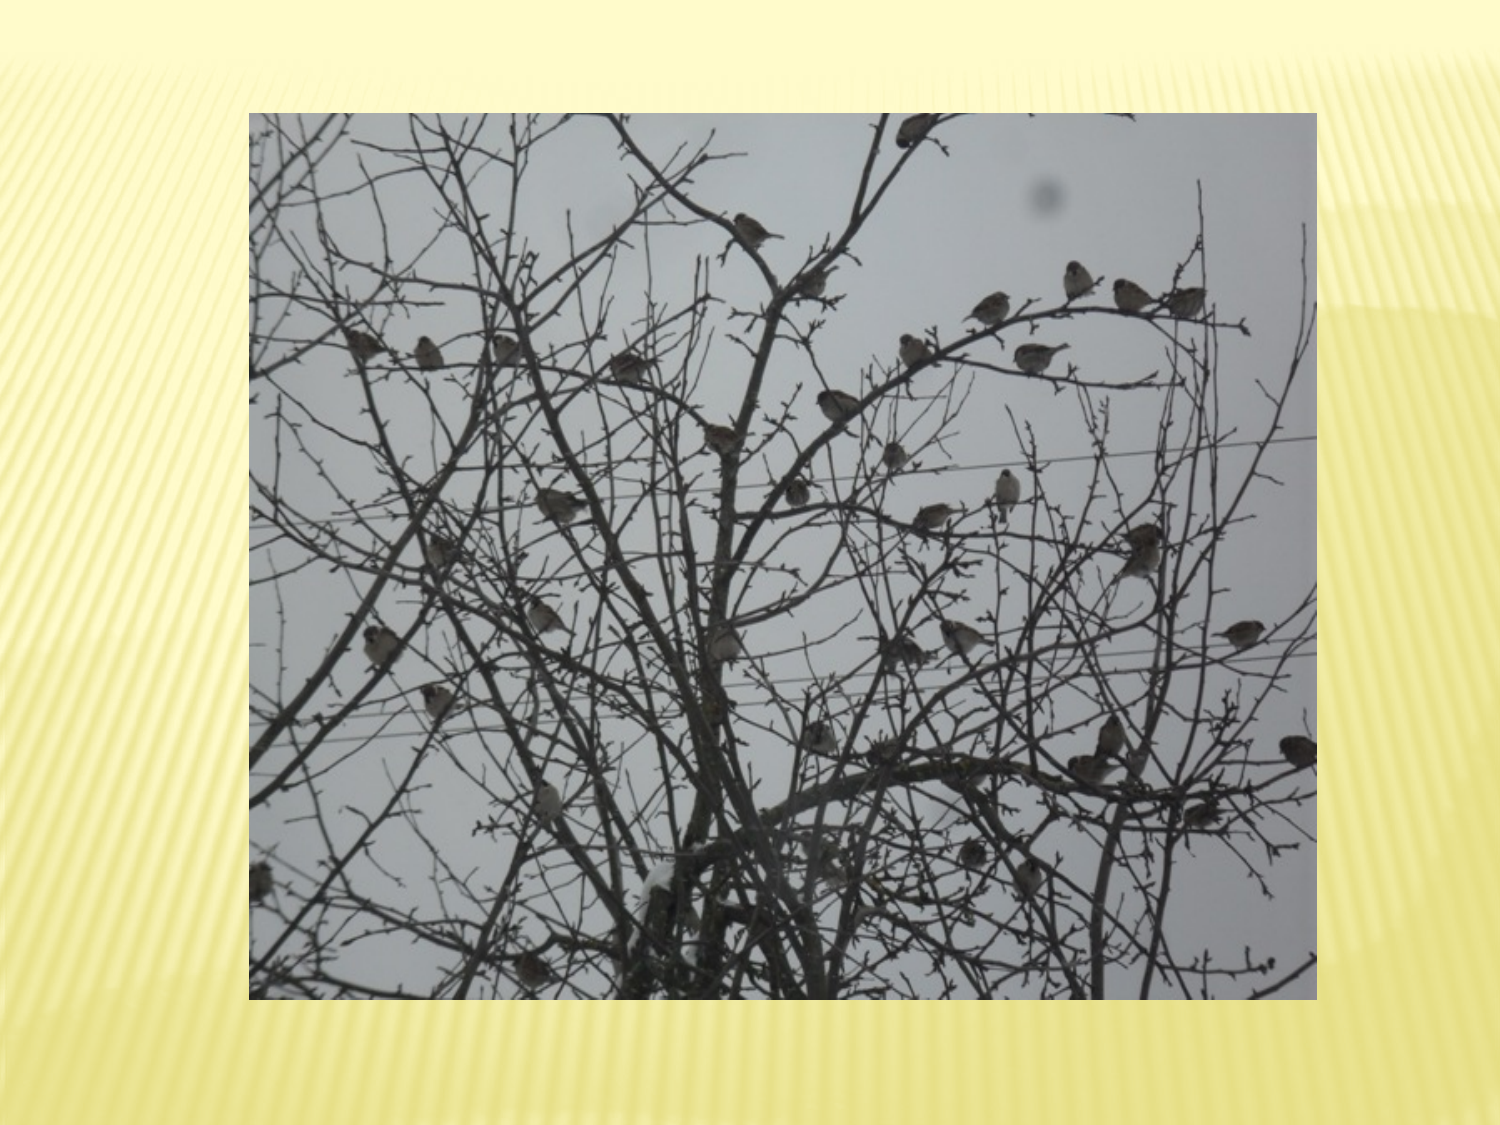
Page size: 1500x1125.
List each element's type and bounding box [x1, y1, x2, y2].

picture [249, 113, 1318, 1000]
